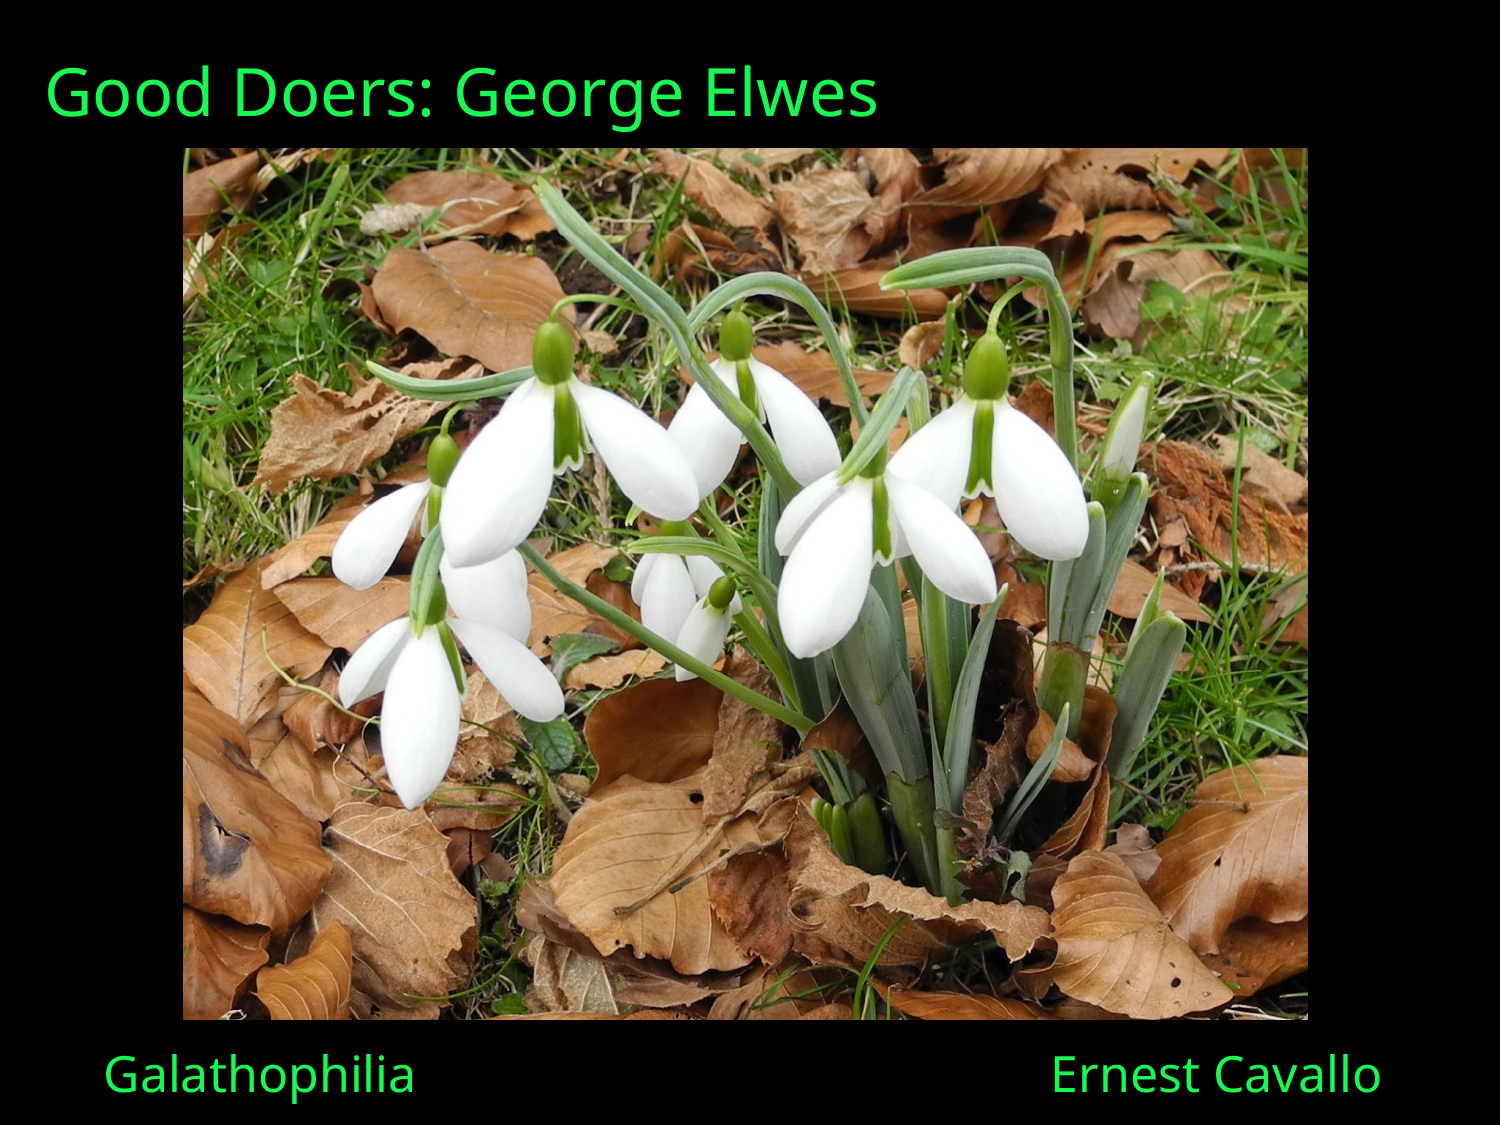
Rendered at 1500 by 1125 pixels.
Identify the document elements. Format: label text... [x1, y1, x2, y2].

text_box Galathophilia [88, 1034, 433, 1110]
picture [182, 148, 1308, 1020]
footer Ernest Cavallo [950, 1042, 1483, 1103]
title Good Doers: George Elwes [29, 30, 1305, 149]
